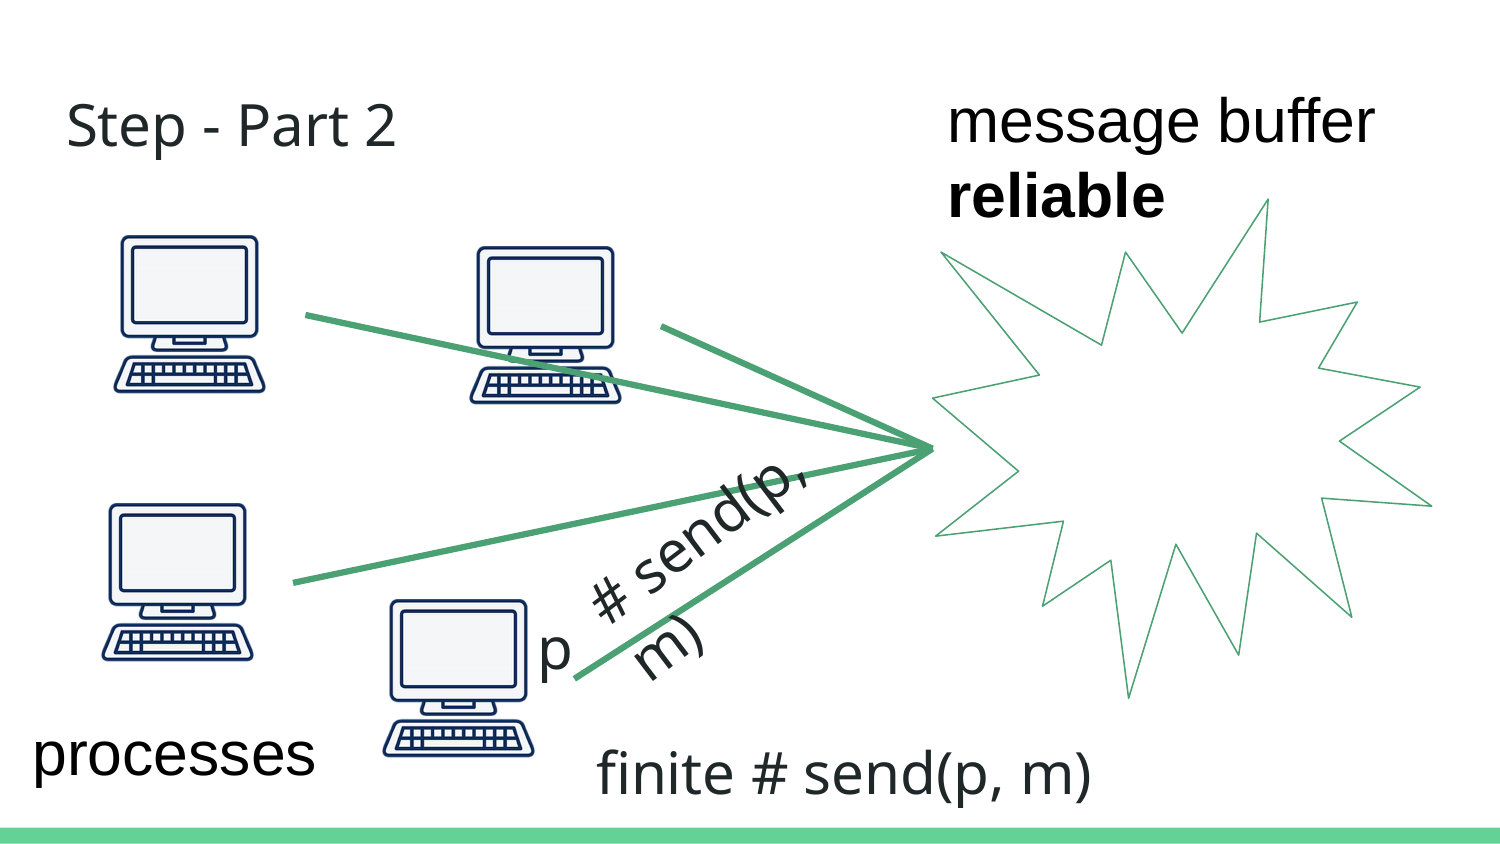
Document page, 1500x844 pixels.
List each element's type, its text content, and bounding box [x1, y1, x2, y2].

picture [342, 591, 575, 766]
title Step - Part 2 [51, 72, 1449, 167]
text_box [574, 591, 933, 680]
title finite # send(p, m) [581, 720, 1297, 820]
text_box processes [17, 698, 900, 802]
picture [73, 227, 306, 402]
picture [61, 495, 294, 670]
text_box [939, 199, 1432, 699]
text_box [292, 397, 933, 584]
text_box message buffer reliable [932, 65, 1500, 169]
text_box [305, 314, 933, 396]
picture [429, 239, 662, 314]
